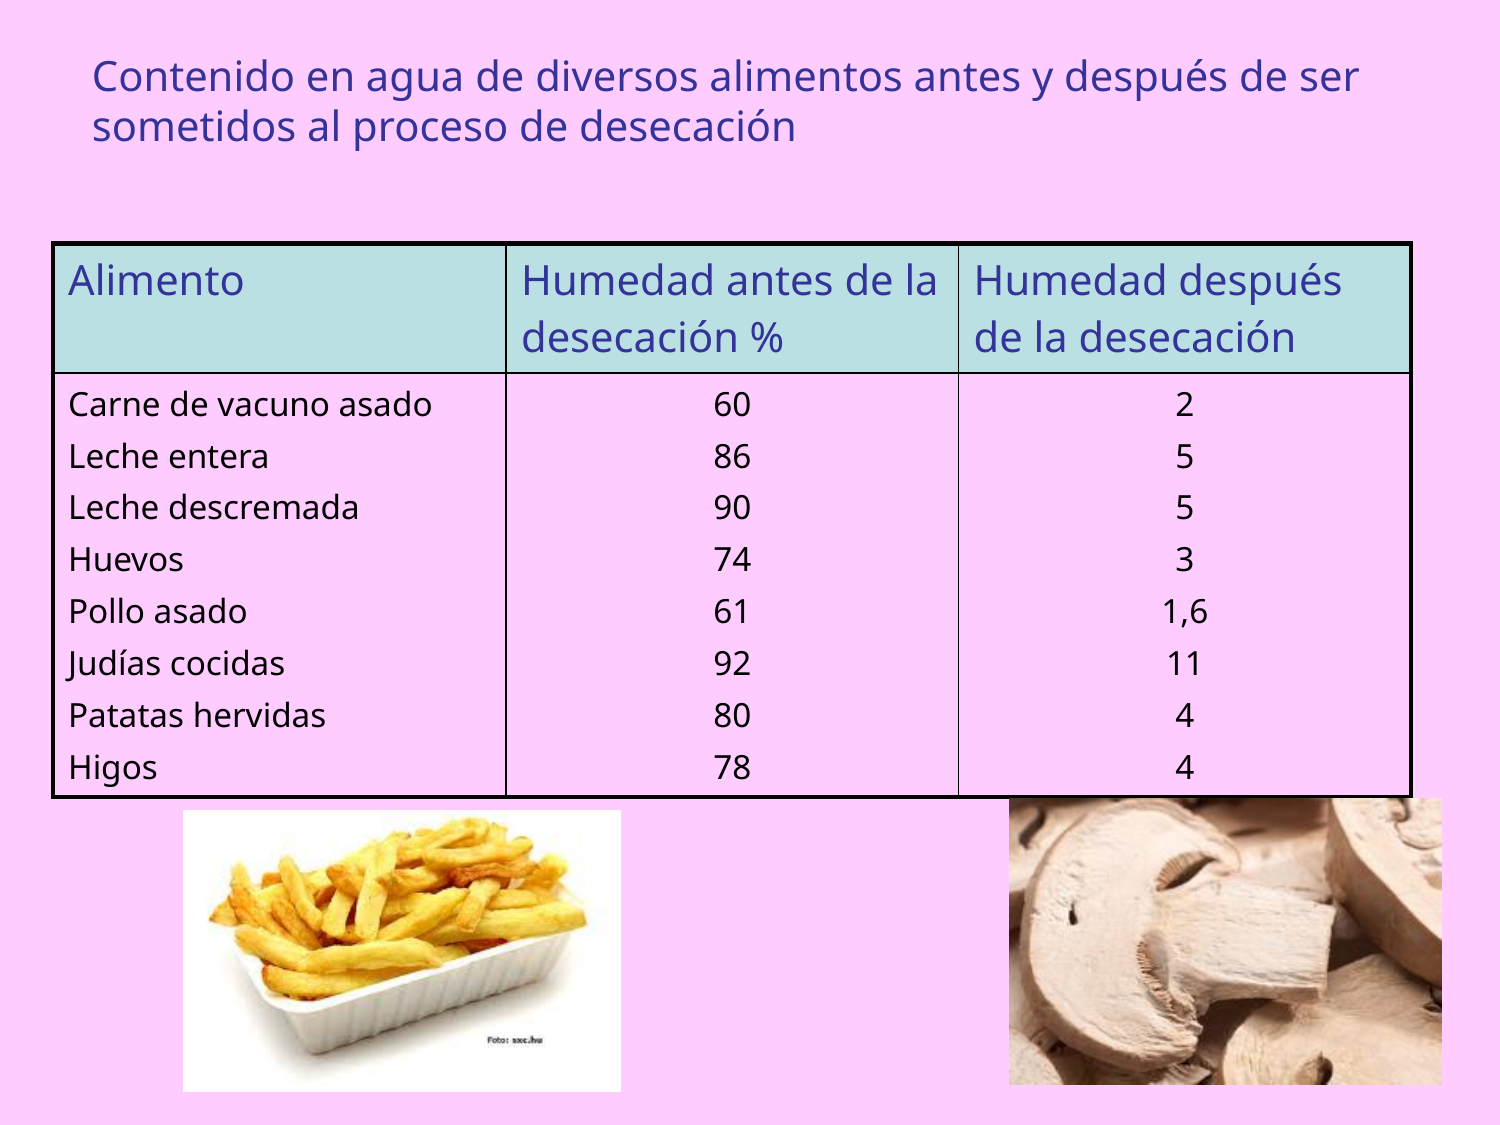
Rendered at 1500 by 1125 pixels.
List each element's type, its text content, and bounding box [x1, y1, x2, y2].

table_header Alimento [55, 246, 505, 372]
table_header Humedad después de la desecación [959, 246, 1409, 372]
table_cell 60 86 90 74 61 92 80 78 [507, 374, 958, 795]
text_box Contenido en agua de diversos alimentos antes y después de ser sometidos al proceso de desecación [76, 42, 1409, 158]
picture [182, 810, 621, 1093]
picture [1009, 798, 1442, 1085]
table_header Humedad antes de la desecación % [507, 246, 958, 372]
table_cell 2 5 5 3 1,6 11 4 4 [959, 374, 1409, 795]
table_cell Carne de vacuno asado Leche entera Leche descremada Huevos Pollo asado Judías cocidas Patatas hervidas Higos [55, 374, 505, 795]
